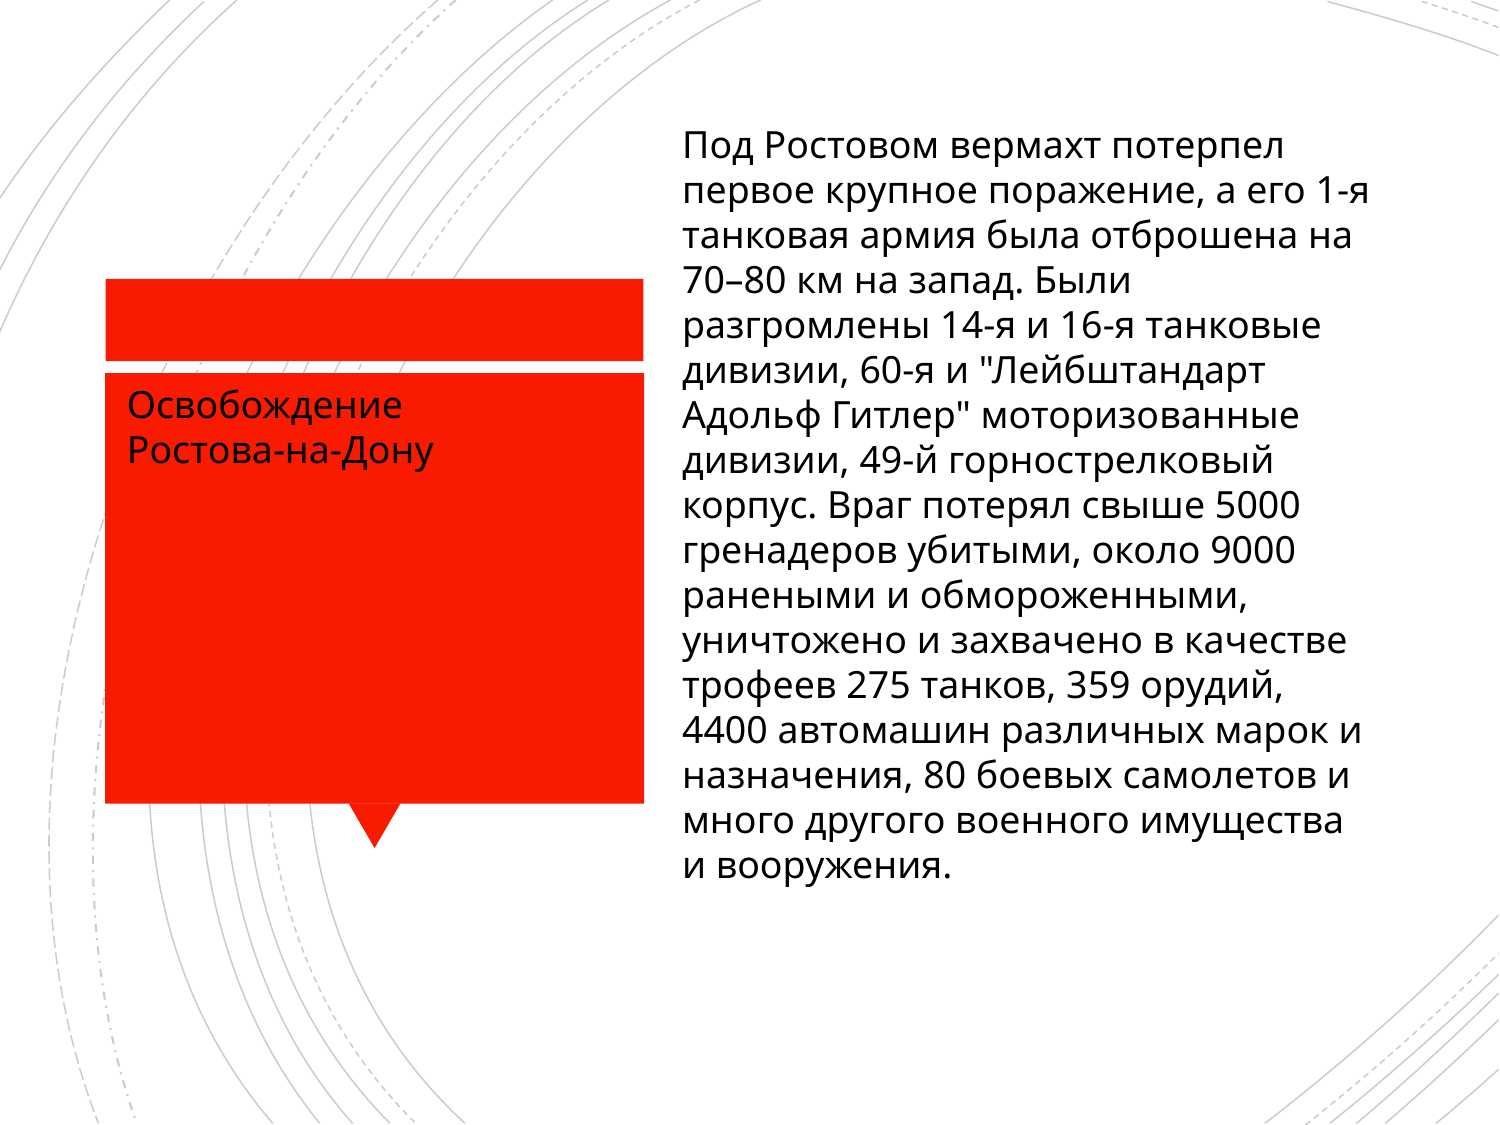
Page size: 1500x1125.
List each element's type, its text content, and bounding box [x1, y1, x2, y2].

text_box Освобождение Ростова-на-Дону [112, 373, 667, 479]
text_box Под Ростовом вермахт потерпел первое крупное поражение, а его 1-я танковая армия была отброшена на 70–80 км на запад. Были разгромлены 14-я и 16-я танковые дивизии, 60-я и "Лейбштандарт Адольф Гитлер" моторизованные дивизии, 49-й горнострелковый корпус. Враг потерял свыше 5000 гренадеров убитыми, около 9000 ранеными и обмороженными, уничтожено и захвачено в качестве трофеев 275 танков, 359 орудий, 4400 автомашин различных марок и назначения, 80 боевых самолетов и много другого военного имущества и вооружения. [667, 113, 1388, 939]
